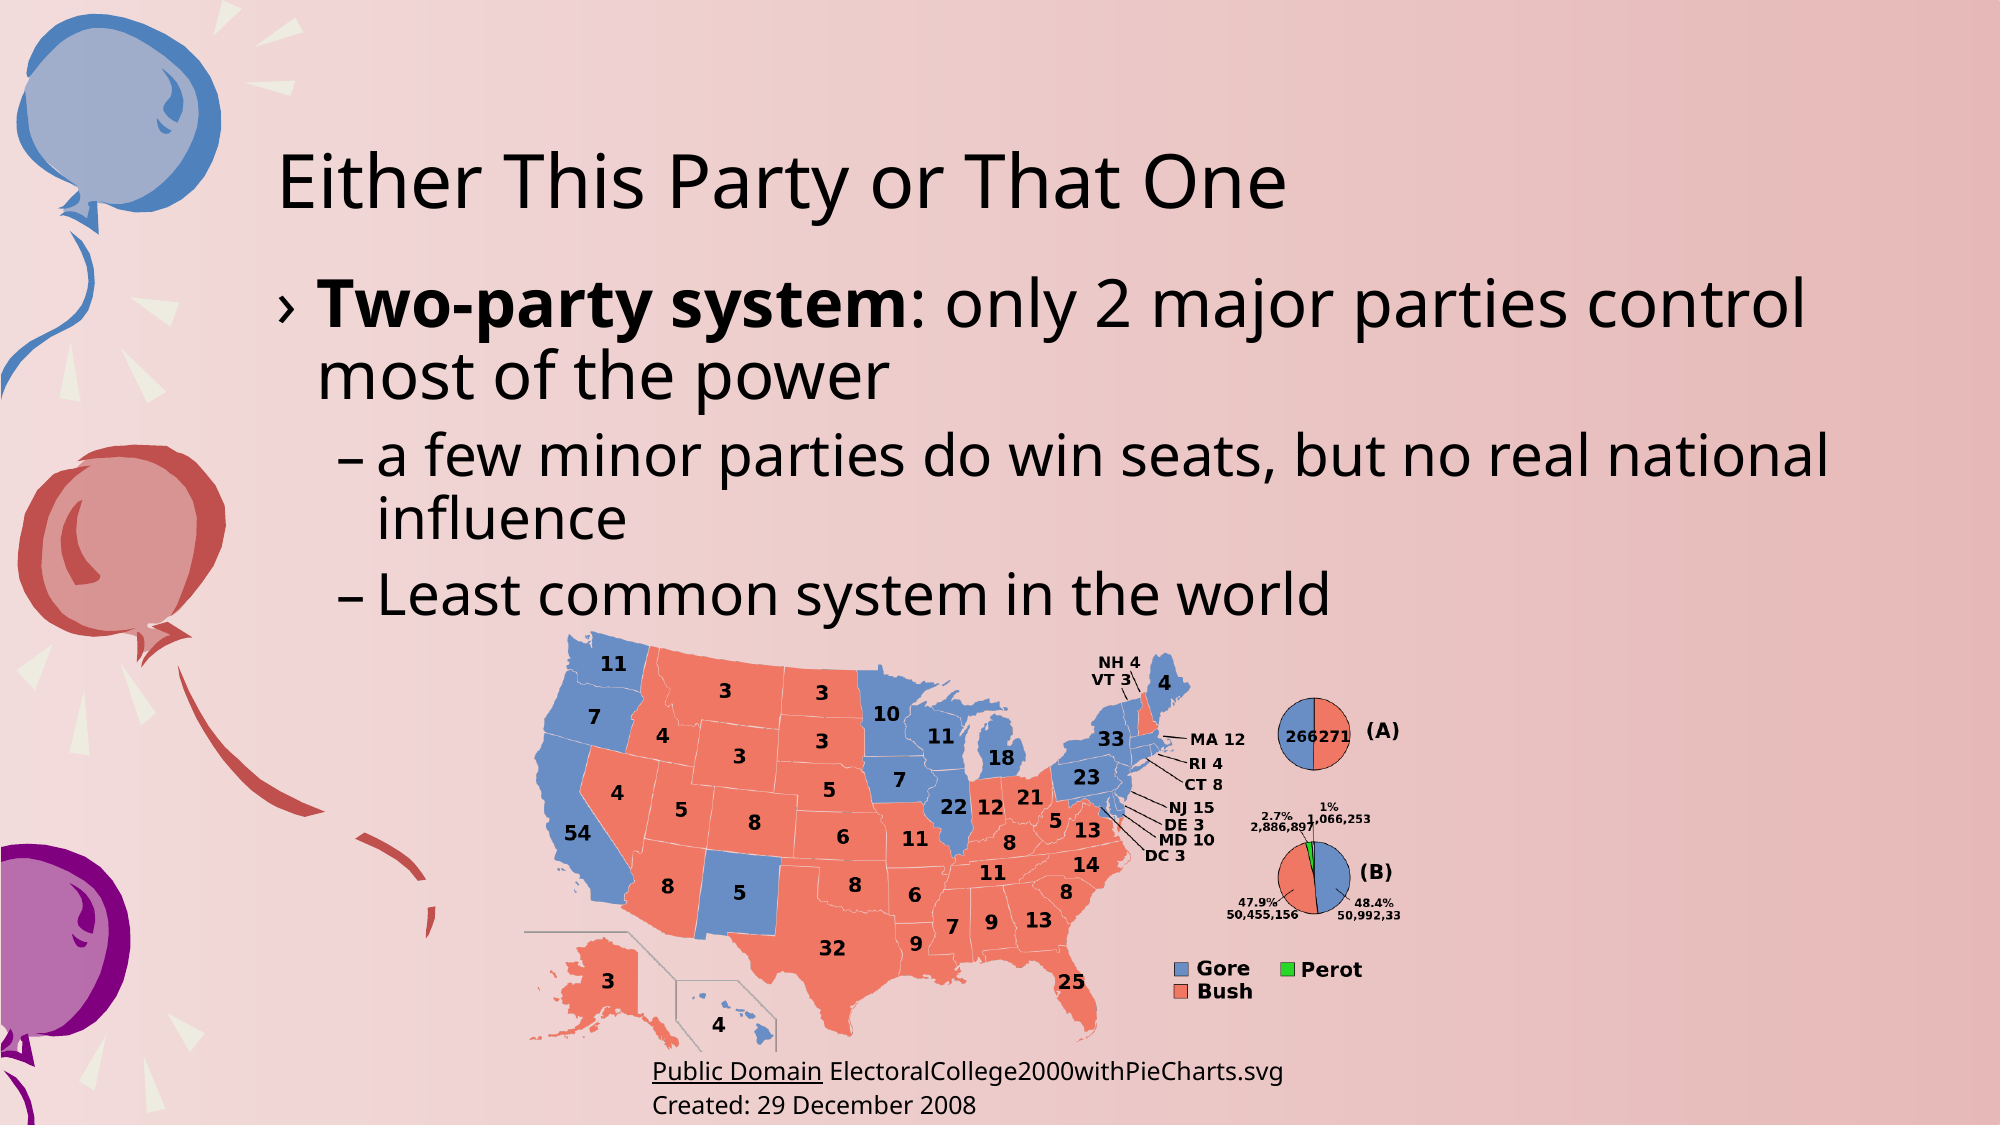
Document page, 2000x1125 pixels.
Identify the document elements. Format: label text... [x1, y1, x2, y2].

picture [524, 626, 1400, 1052]
text_box Public Domain ElectoralCollege2000withPieCharts.svg Created: 29 December 2008 [587, 1052, 1350, 1125]
list Two-party system: only 2 major parties control most of the power a few minor parties do win seats, but no real national influence Least common system in the world [261, 262, 1867, 1013]
title Either This Party or That One [261, 29, 1867, 233]
